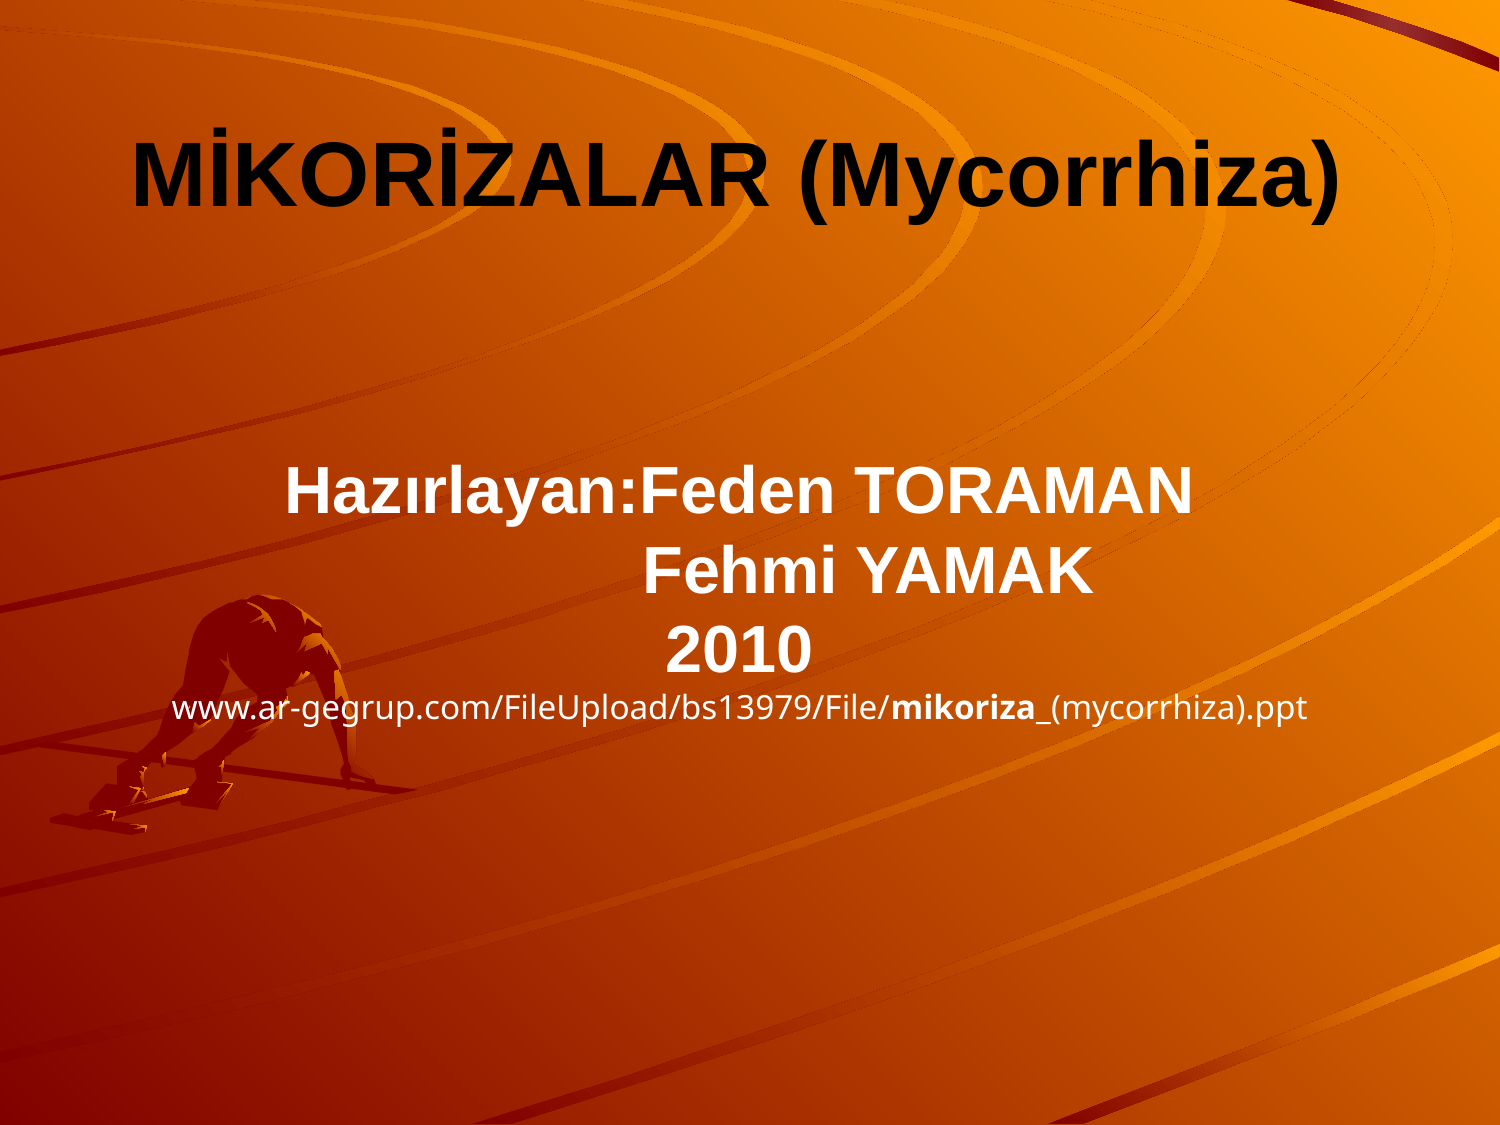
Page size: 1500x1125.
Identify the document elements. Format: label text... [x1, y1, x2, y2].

text_box Hazırlayan:Feden TORAMAN Fehmi YAMAK 2010 www.ar-gegrup.com/FileUpload/bs13979/File/mikoriza_(mycorrhiza).ppt [64, 527, 1415, 734]
title MİKORİZALAR (Mycorrhiza) [74, 25, 1426, 233]
